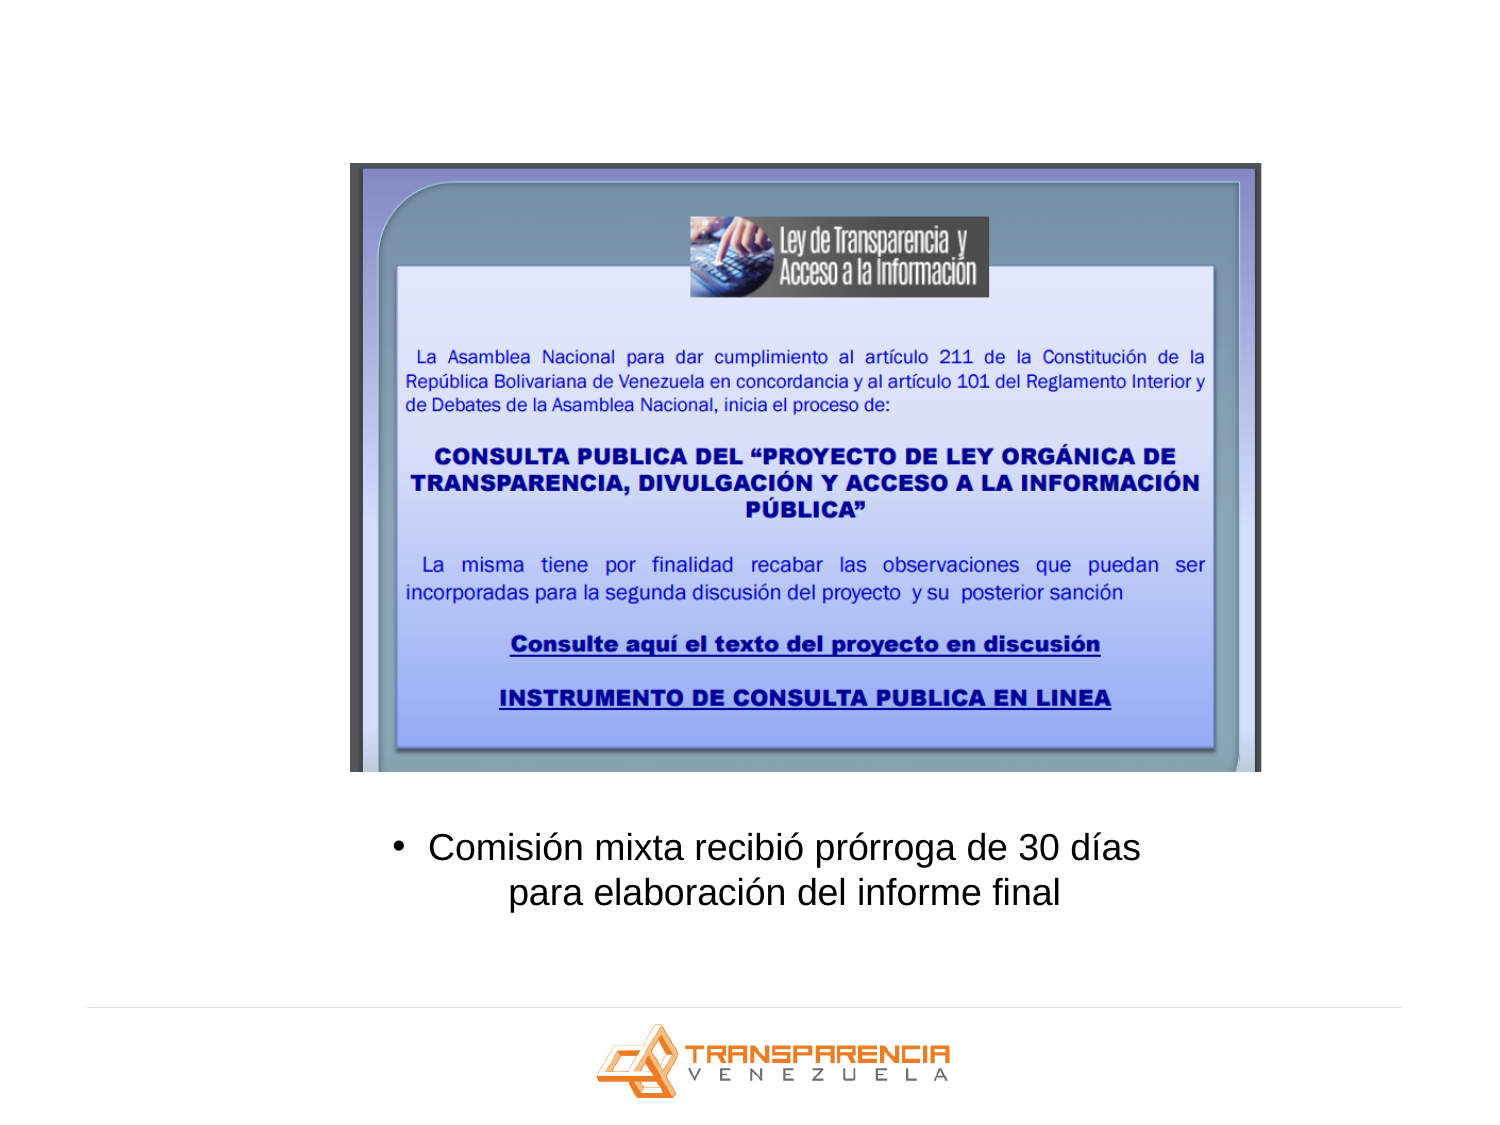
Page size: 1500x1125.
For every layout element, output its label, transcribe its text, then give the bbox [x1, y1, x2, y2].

text_box Comisión mixta recibió prórroga de 30 días para elaboración del informe final [359, 815, 1174, 966]
picture [0, 0, 1500, 1125]
